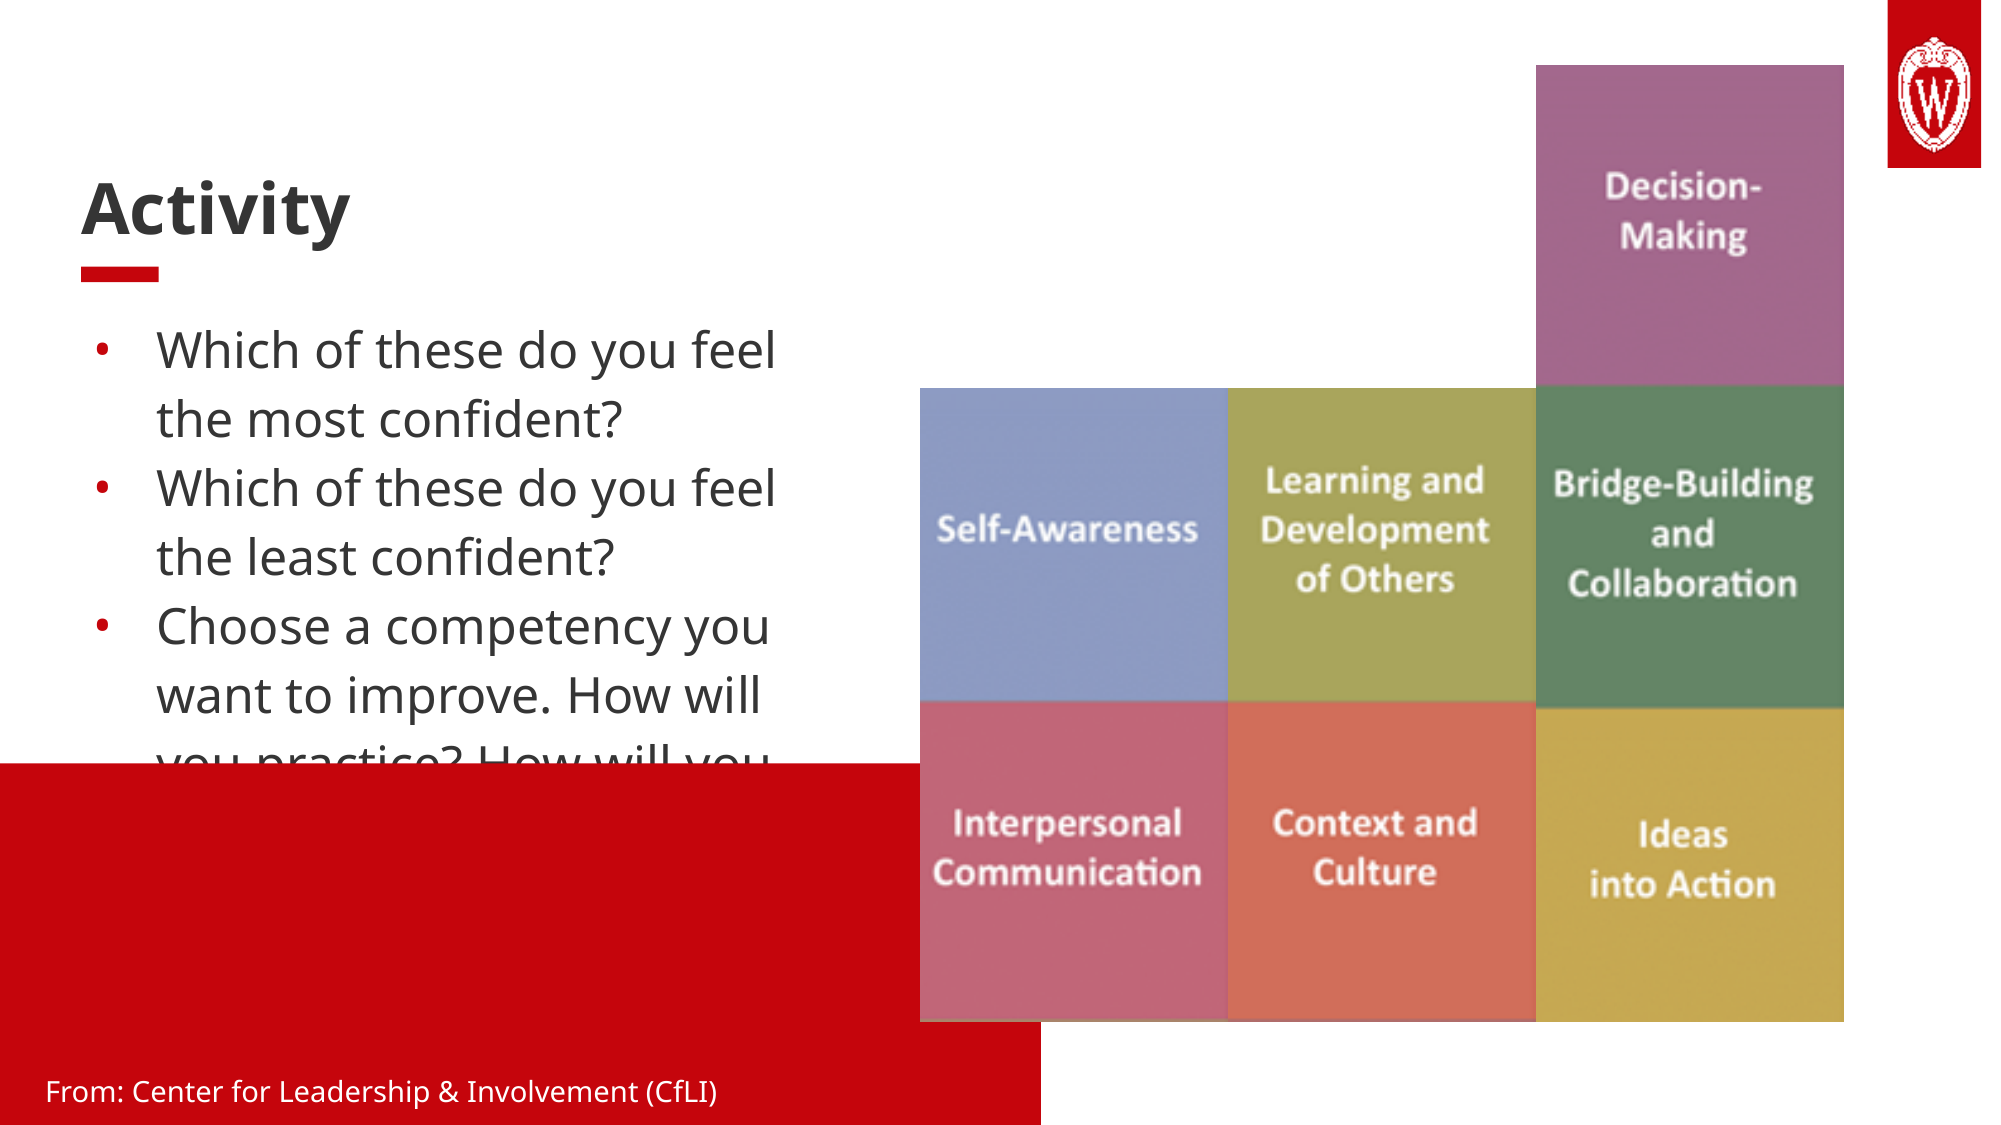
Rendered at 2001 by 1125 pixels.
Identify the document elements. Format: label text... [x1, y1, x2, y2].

list Activity [81, 75, 1530, 250]
list From: Center for Leadership & Involvement (CfLI) [0, 763, 1041, 1125]
picture [920, 65, 1844, 1022]
list Which of these do you feel the most confident? Which of these do you feel the least confident? Choose a competency you want to improve. How will you practice? How will you measure your growth? [81, 301, 867, 763]
picture [1897, 36, 1972, 154]
